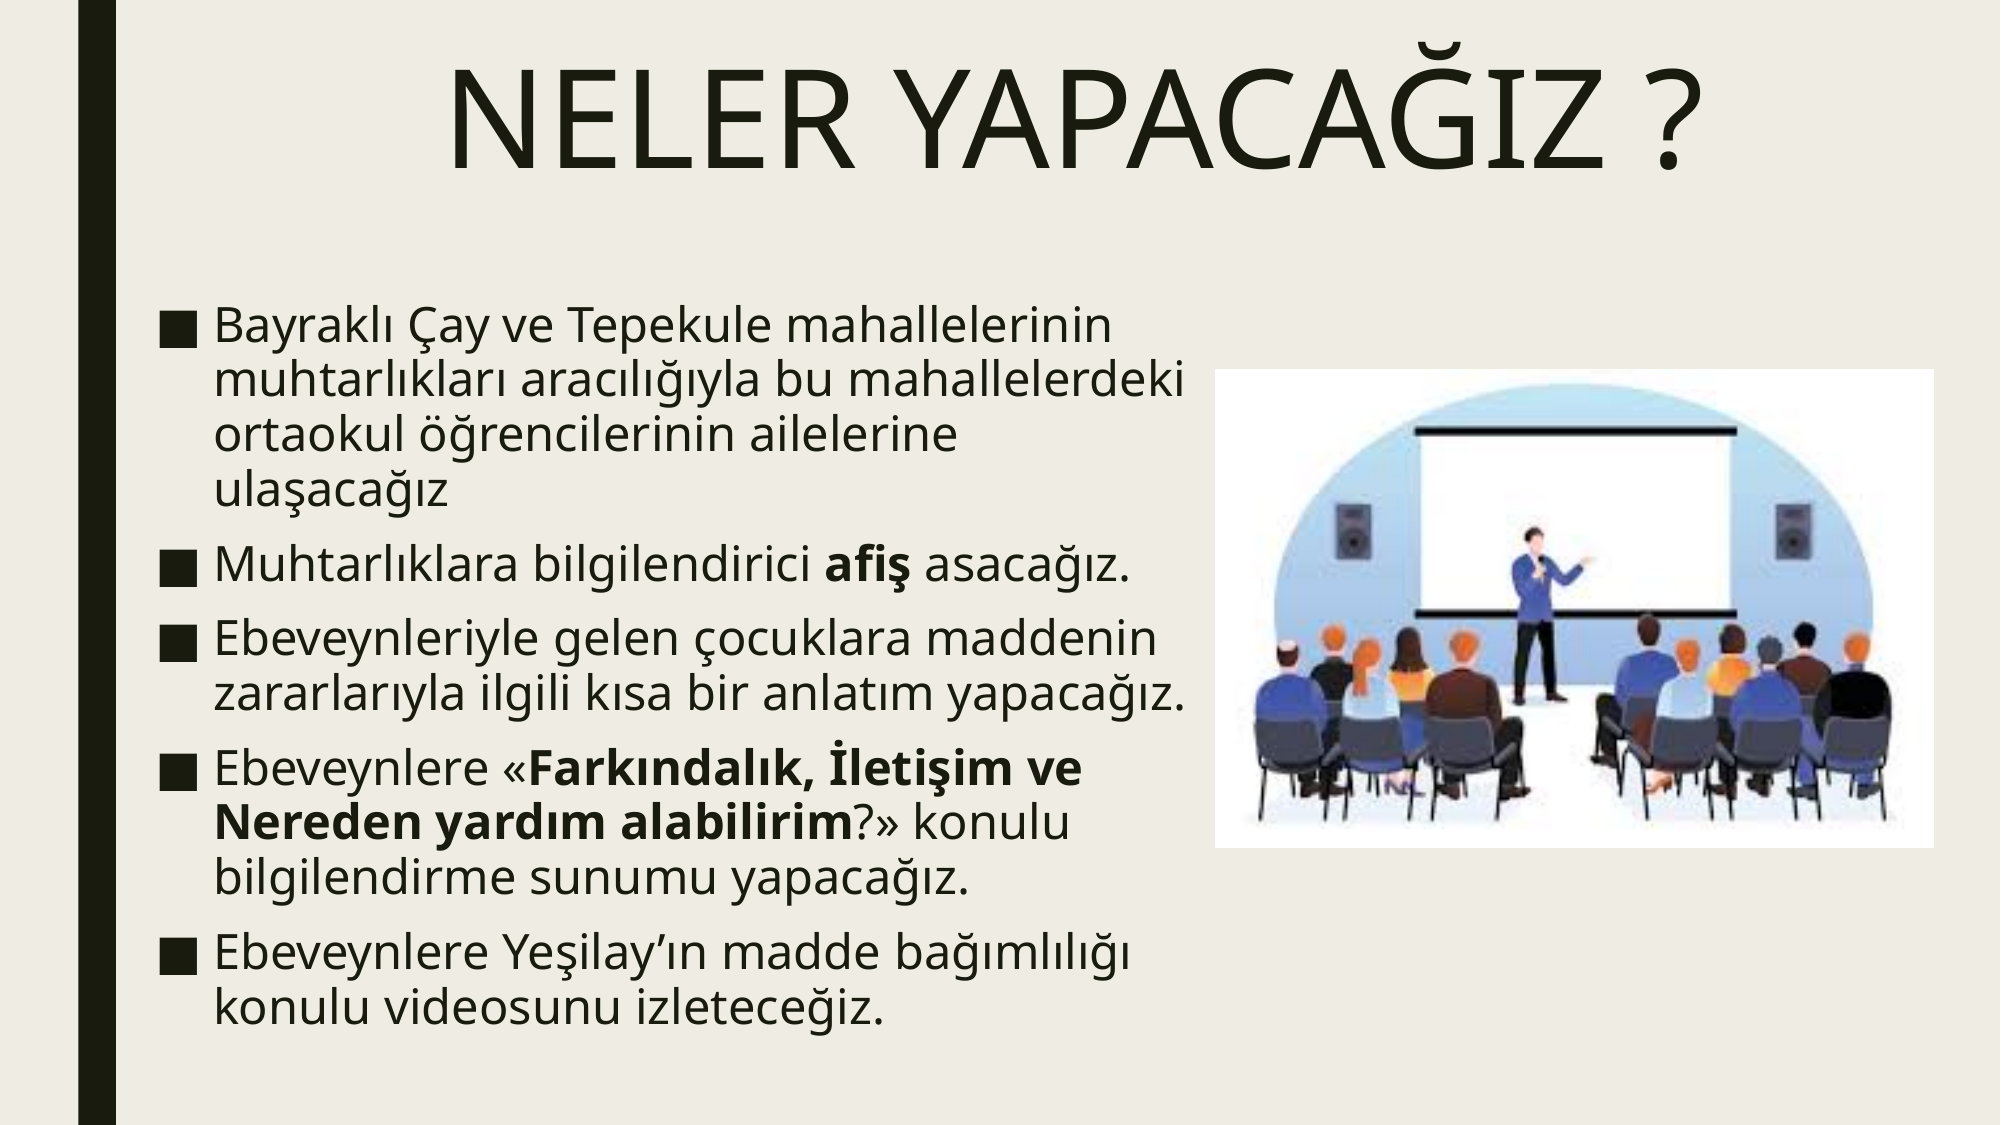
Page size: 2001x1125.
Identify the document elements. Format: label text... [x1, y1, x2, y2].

list Bayraklı Çay ve Tepekule mahallelerinin muhtarlıkları aracılığıyla bu mahallelerdeki ortaokul öğrencilerinin ailelerine ulaşacağız Muhtarlıklara bilgilendirici afiş asacağız. Ebeveynleriyle gelen çocuklara maddenin zararlarıyla ilgili kısa bir anlatım yapacağız. Ebeveynlere «Farkındalık, İletişim ve Nereden yardım alabilirim?» konulu bilgilendirme sunumu yapacağız. Ebeveynlere Yeşilay’ın madde bağımlılığı konulu videosunu izleteceğiz. [140, 290, 1202, 1061]
picture [1215, 369, 1934, 848]
title NELER YAPACAĞIZ ? [427, 44, 1734, 221]
